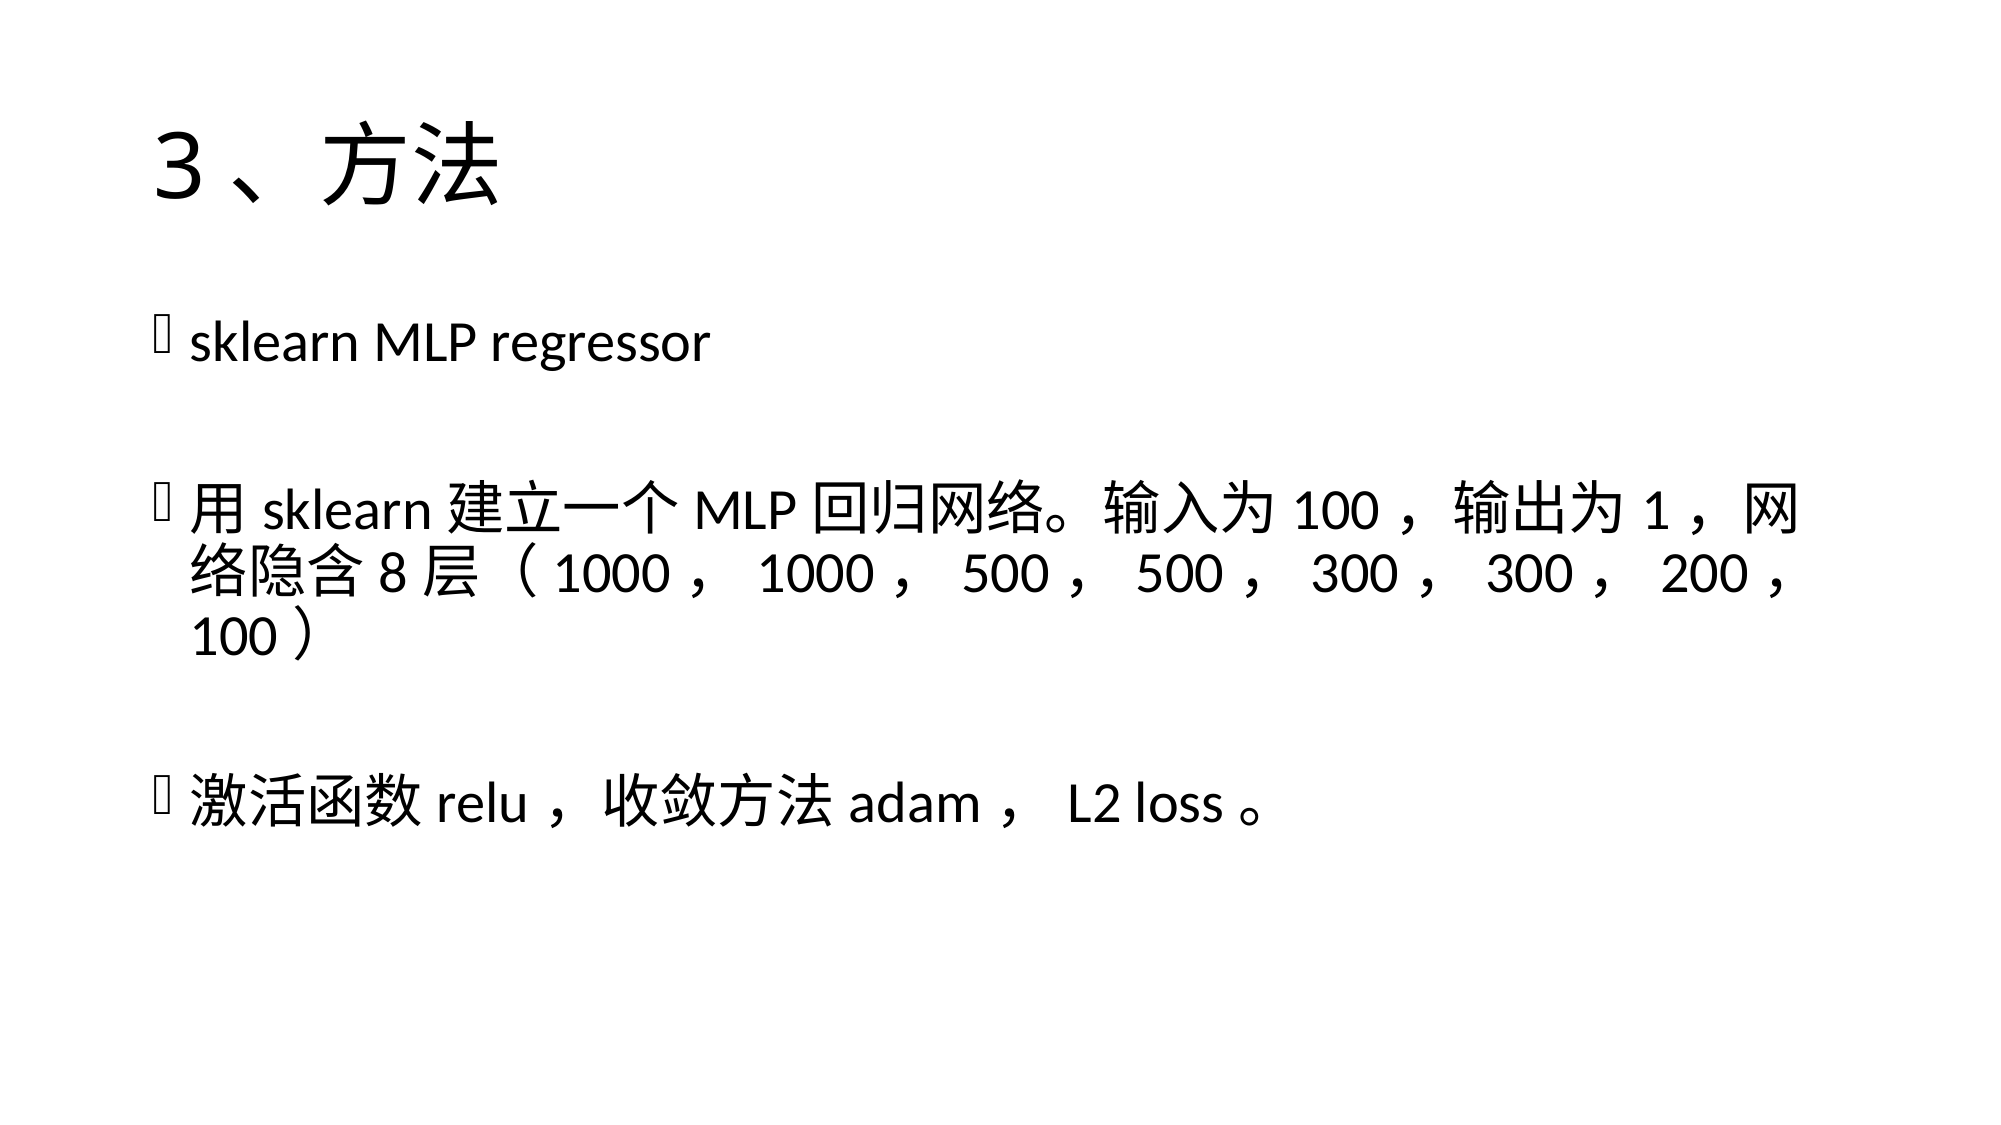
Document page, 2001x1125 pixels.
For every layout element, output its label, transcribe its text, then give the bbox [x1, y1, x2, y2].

list sklearn MLP regressor 用sklearn建立一个MLP回归网络。输入为100，输出为1，网络隐含8层（1000，1000，500，500，300，300，200，100） 激活函数relu，收敛方法adam，L2 loss。 [137, 304, 1863, 992]
title 3、方法 [138, 60, 1864, 278]
